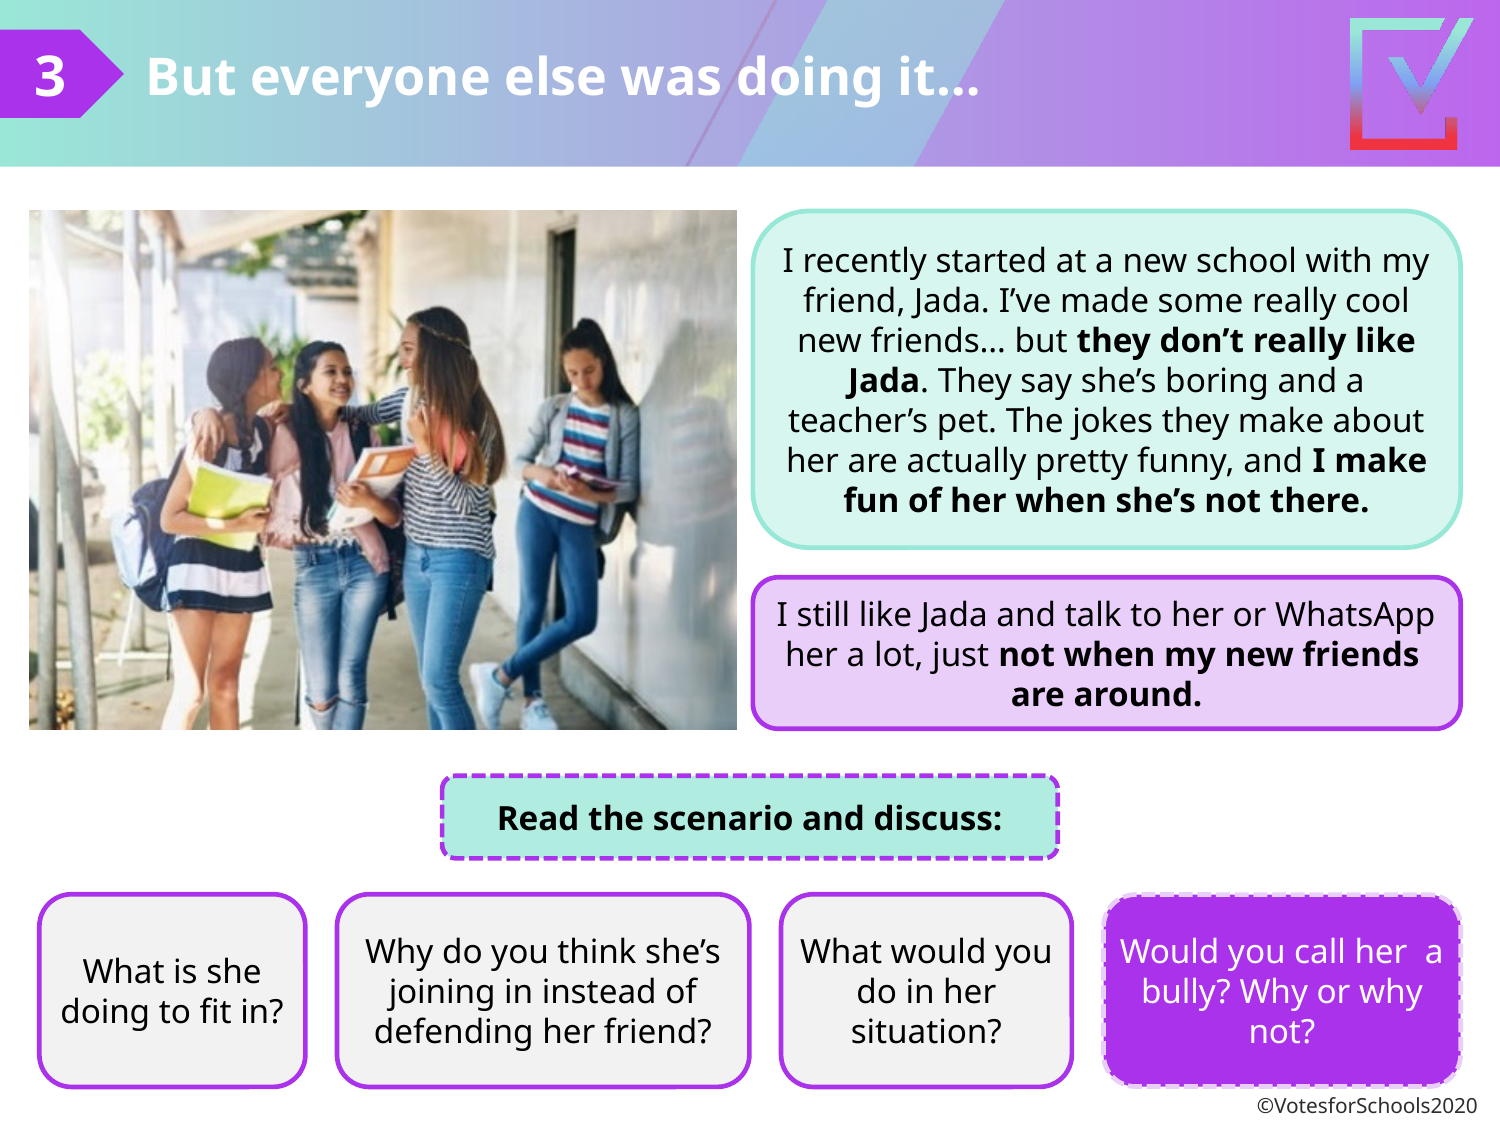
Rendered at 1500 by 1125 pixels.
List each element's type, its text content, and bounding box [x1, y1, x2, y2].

text_box Would you call her a bully? Why or why not? [1102, 893, 1462, 1088]
text_box 3 [0, 28, 125, 119]
text_box What is she doing to fit in? [38, 893, 307, 1088]
picture [1350, 18, 1474, 150]
text_box I recently started at a new school with my friend, Jada. I’ve made some really cool new friends… but they don’t really like Jada. They say she’s boring and a teacher’s pet. The jokes they make about her are actually pretty funny, and I make fun of her when she’s not there. [752, 210, 1462, 549]
text_box But everyone else was doing it… [130, 36, 1404, 125]
text_box What would you do in her situation? [780, 893, 1073, 1088]
text_box Why do you think she’s joining in instead of defending her friend? [336, 893, 751, 1088]
text_box Read the scenario and discuss: [441, 774, 1059, 860]
text_box I still like Jada and talk to her or WhatsApp her a lot, just not when my new friends are around. [751, 576, 1462, 730]
picture [28, 210, 738, 730]
